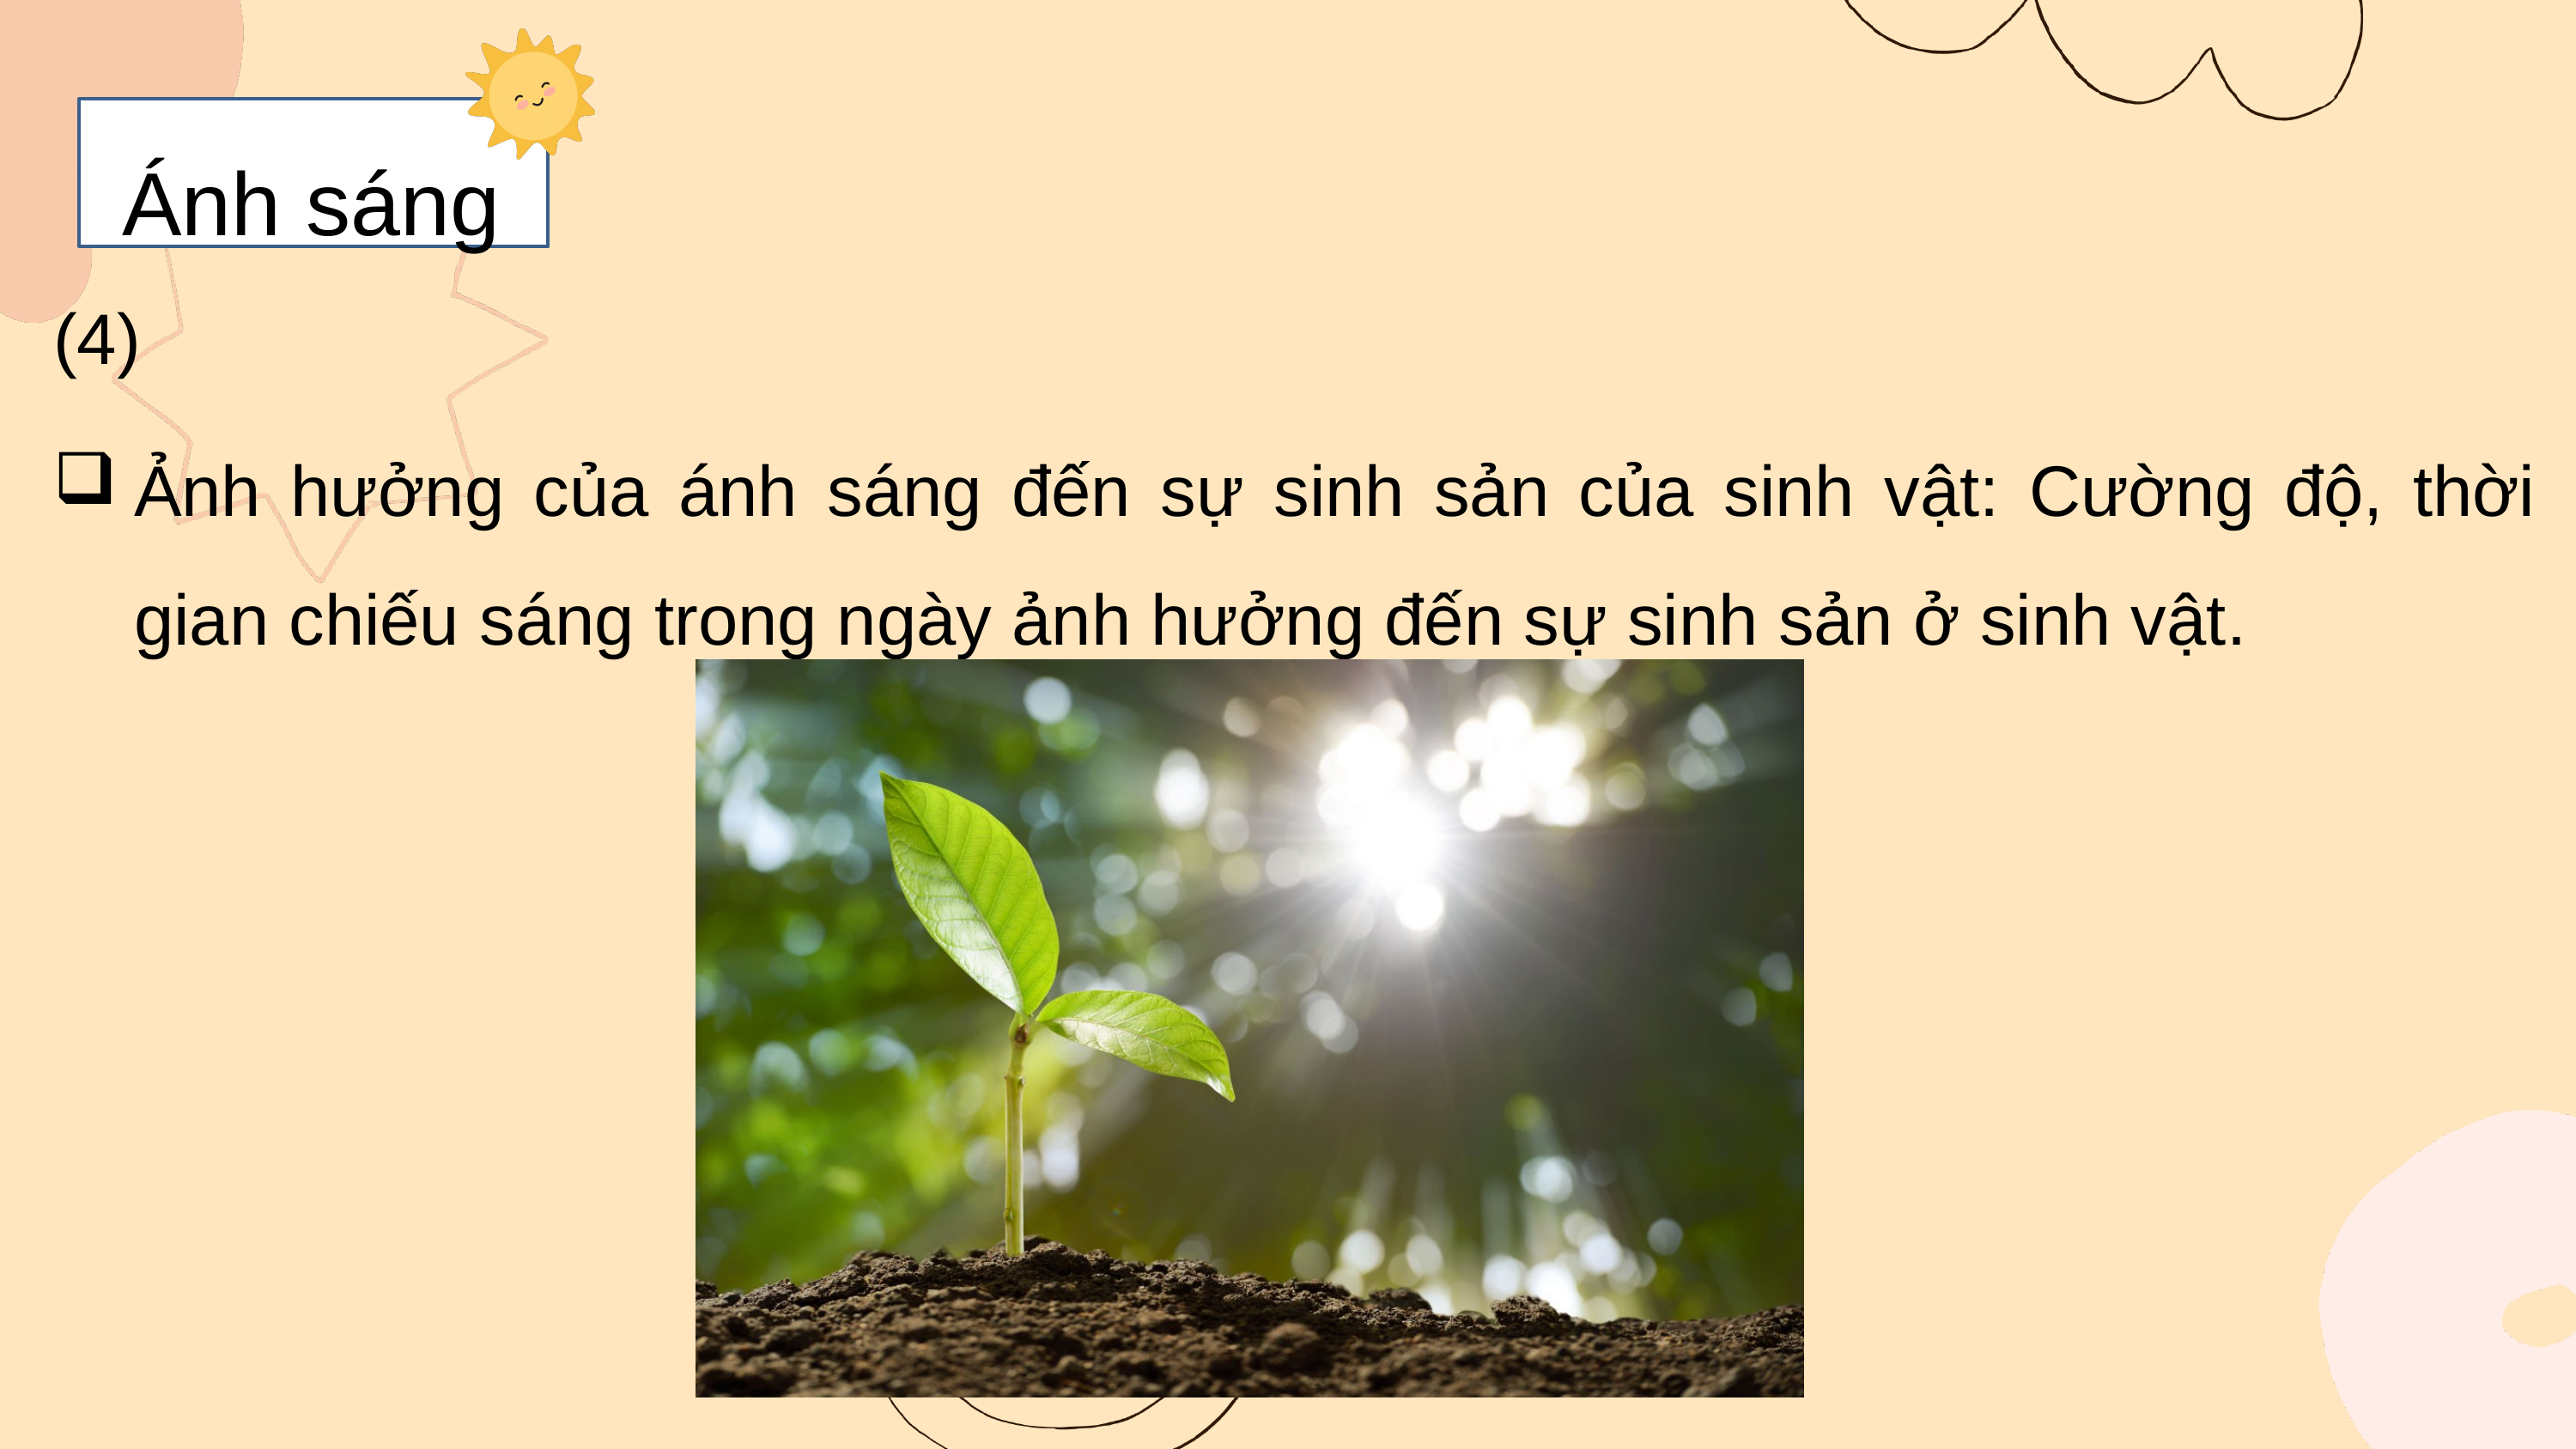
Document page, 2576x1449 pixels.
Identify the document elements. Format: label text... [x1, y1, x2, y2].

text_box (4) Ảnh hưởng của ánh sáng đến sự sinh sản của sinh vật: Cường độ, thời gian chiếu sáng trong ngày ảnh hưởng đến sự sinh sản ở sinh vật. [40, 243, 2555, 666]
picture [0, 0, 595, 585]
picture [696, 658, 1804, 1449]
picture [2318, 1109, 2576, 1449]
text_box Ánh sáng [238, 97, 461, 146]
picture [1835, 0, 2363, 121]
